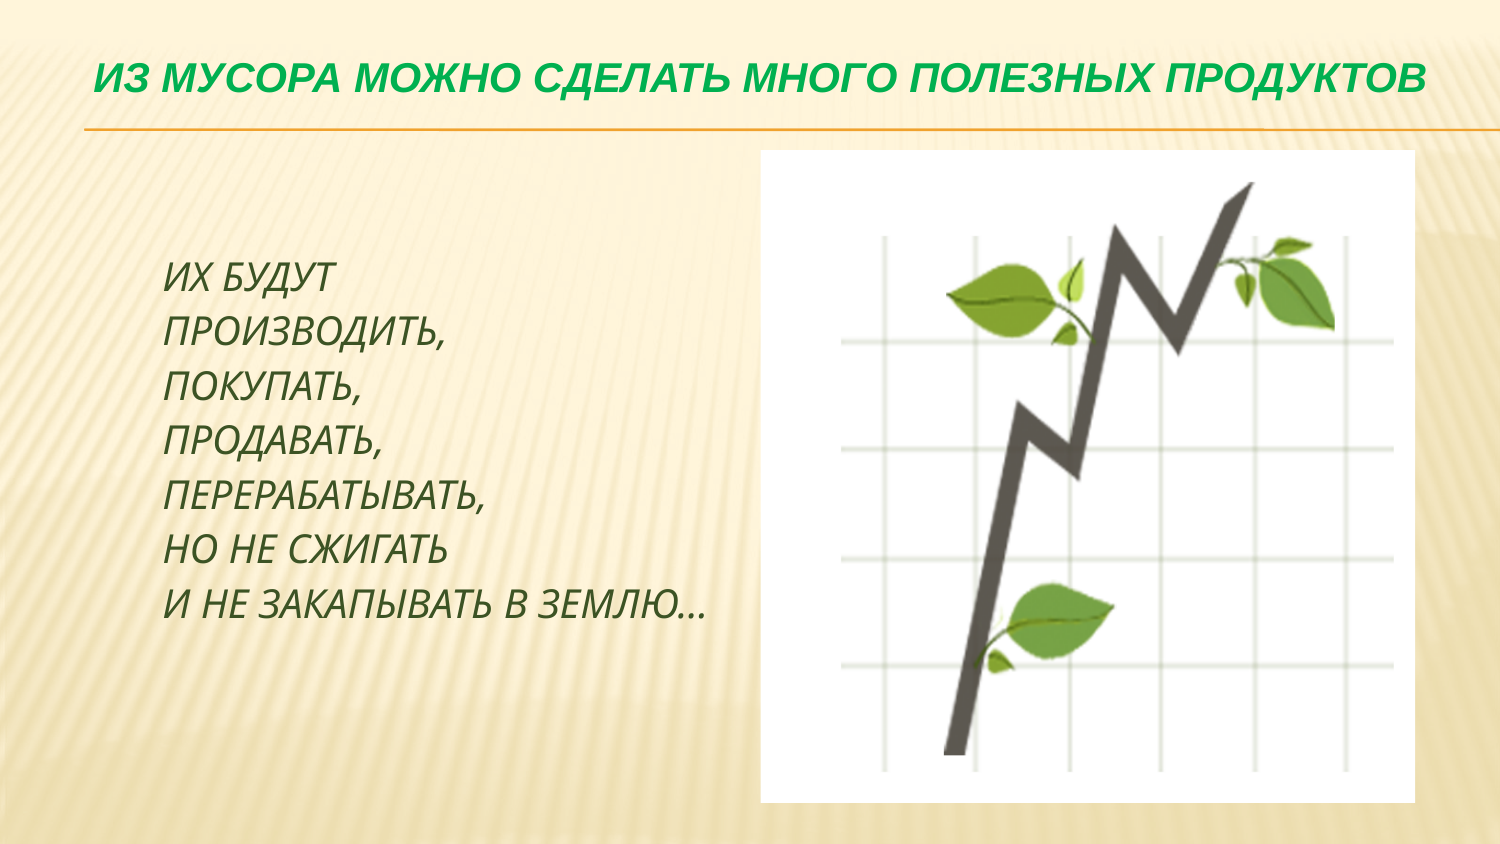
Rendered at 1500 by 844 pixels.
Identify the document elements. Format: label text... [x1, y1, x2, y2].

picture [760, 149, 1416, 804]
text_box ИЗ МУСОРА МОЖНО СДЕЛАТЬ МНОГО ПОЛЕЗНЫХ ПРОДУКТОВ [39, 43, 1482, 109]
title ИХ будут производить, покупать, продавать, перерабатывать, но не сжигать и не закапывать в землю… [147, 197, 750, 694]
